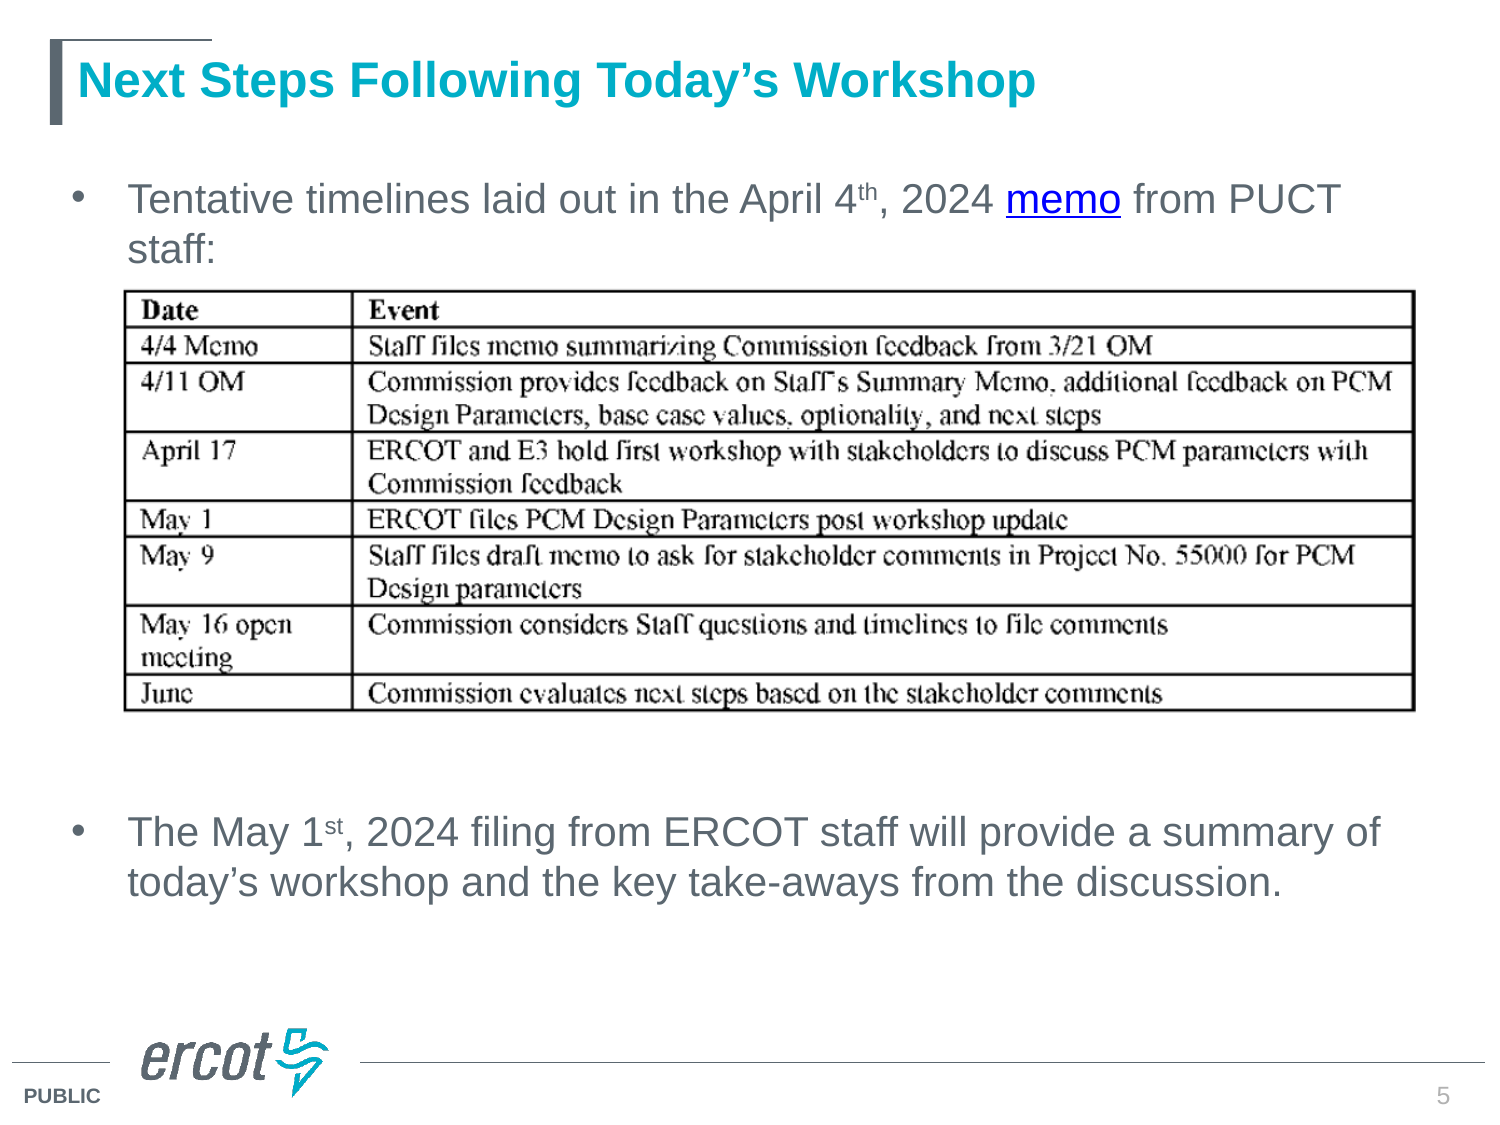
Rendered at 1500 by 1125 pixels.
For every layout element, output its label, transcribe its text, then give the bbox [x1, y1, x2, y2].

slide_number 5 [1400, 1076, 1488, 1113]
picture [137, 1024, 332, 1100]
list Tentative timelines laid out in the April 4th, 2024 memo from PUCT staff: The May 1st, 2024 filing from ERCOT staff will provide a summary of today’s workshop and the key take-aways from the discussion. [56, 164, 1457, 993]
picture [120, 284, 1421, 715]
title Next Steps Following Today’s Workshop [62, 39, 1450, 125]
